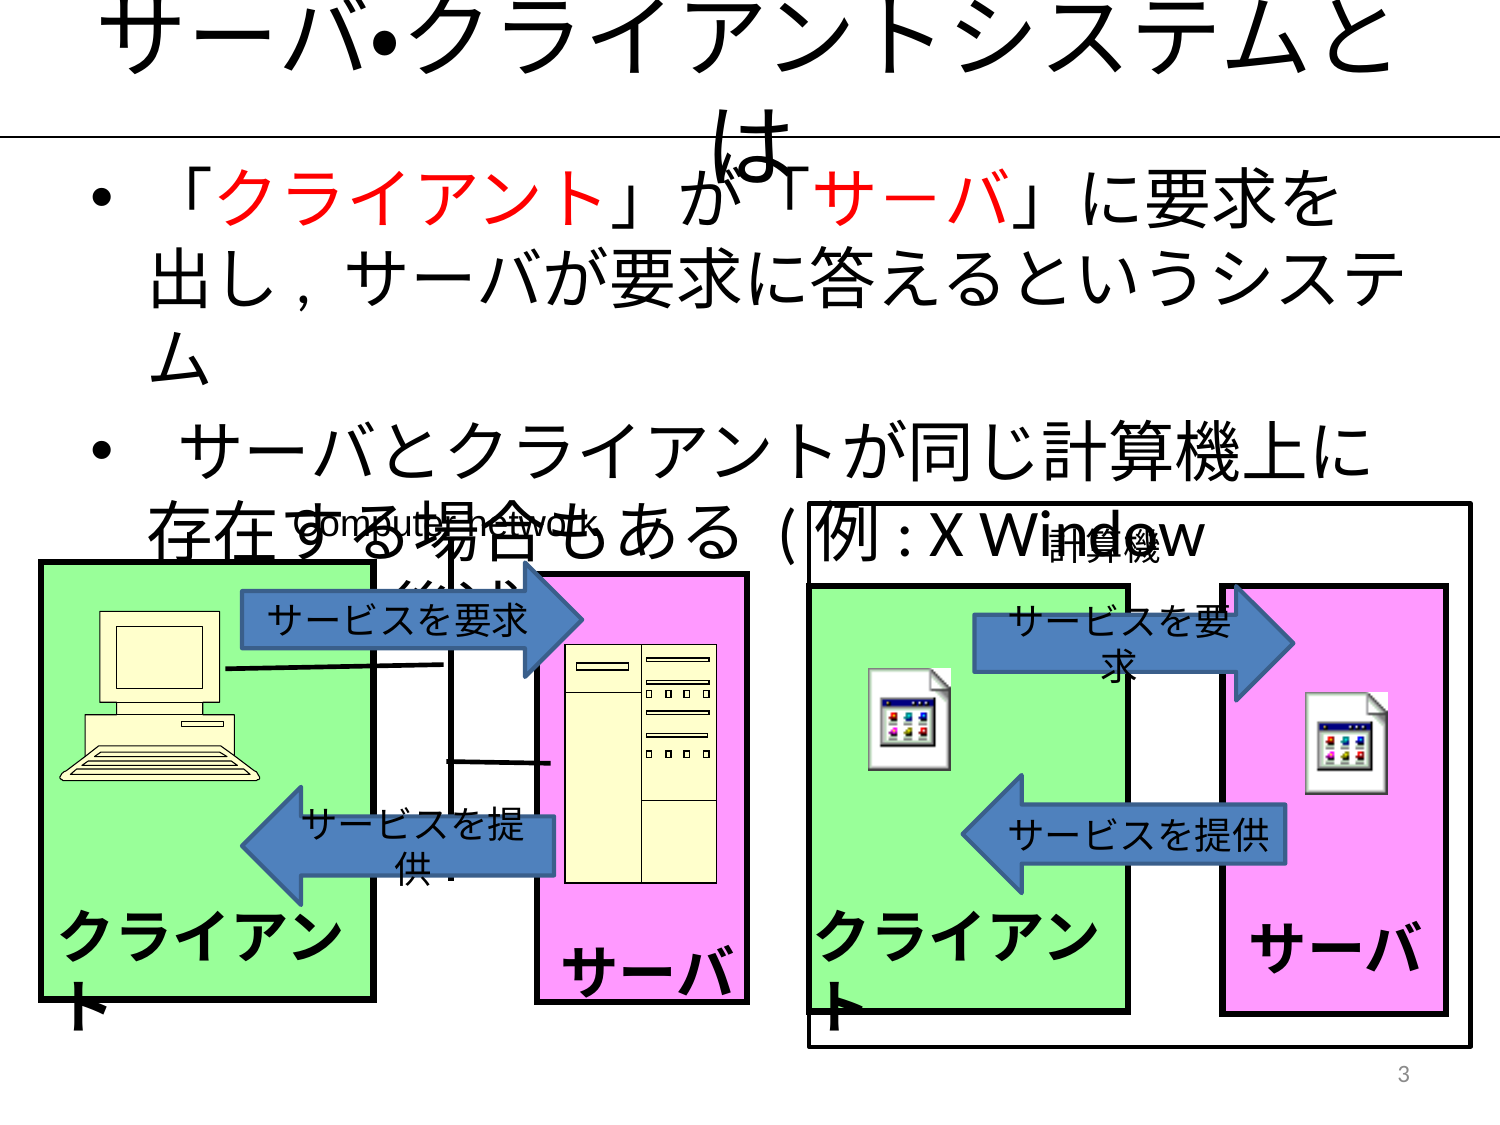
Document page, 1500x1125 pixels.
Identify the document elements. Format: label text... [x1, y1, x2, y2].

text_box クライアント [797, 893, 1152, 1048]
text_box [41, 491, 751, 1015]
text_box サービスを提供 [960, 773, 1288, 896]
text_box サービスを要求 [972, 584, 1296, 703]
text_box [807, 501, 1473, 1049]
slide_number 3 [1074, 1049, 1425, 1103]
picture [867, 668, 951, 771]
title サーバ・クライアントシステムとは [75, 0, 1425, 136]
text_box 計算機 [1033, 515, 1252, 575]
picture [1304, 692, 1389, 795]
text_box サーバ [1234, 905, 1453, 990]
list 「クライアント」が「サ－バ」に要求を出し, サーバが要求に答えるというシステム サーバとクライアントが同じ計算機上に存在する場合もある (例: X Window System (後述)) [75, 149, 1425, 892]
